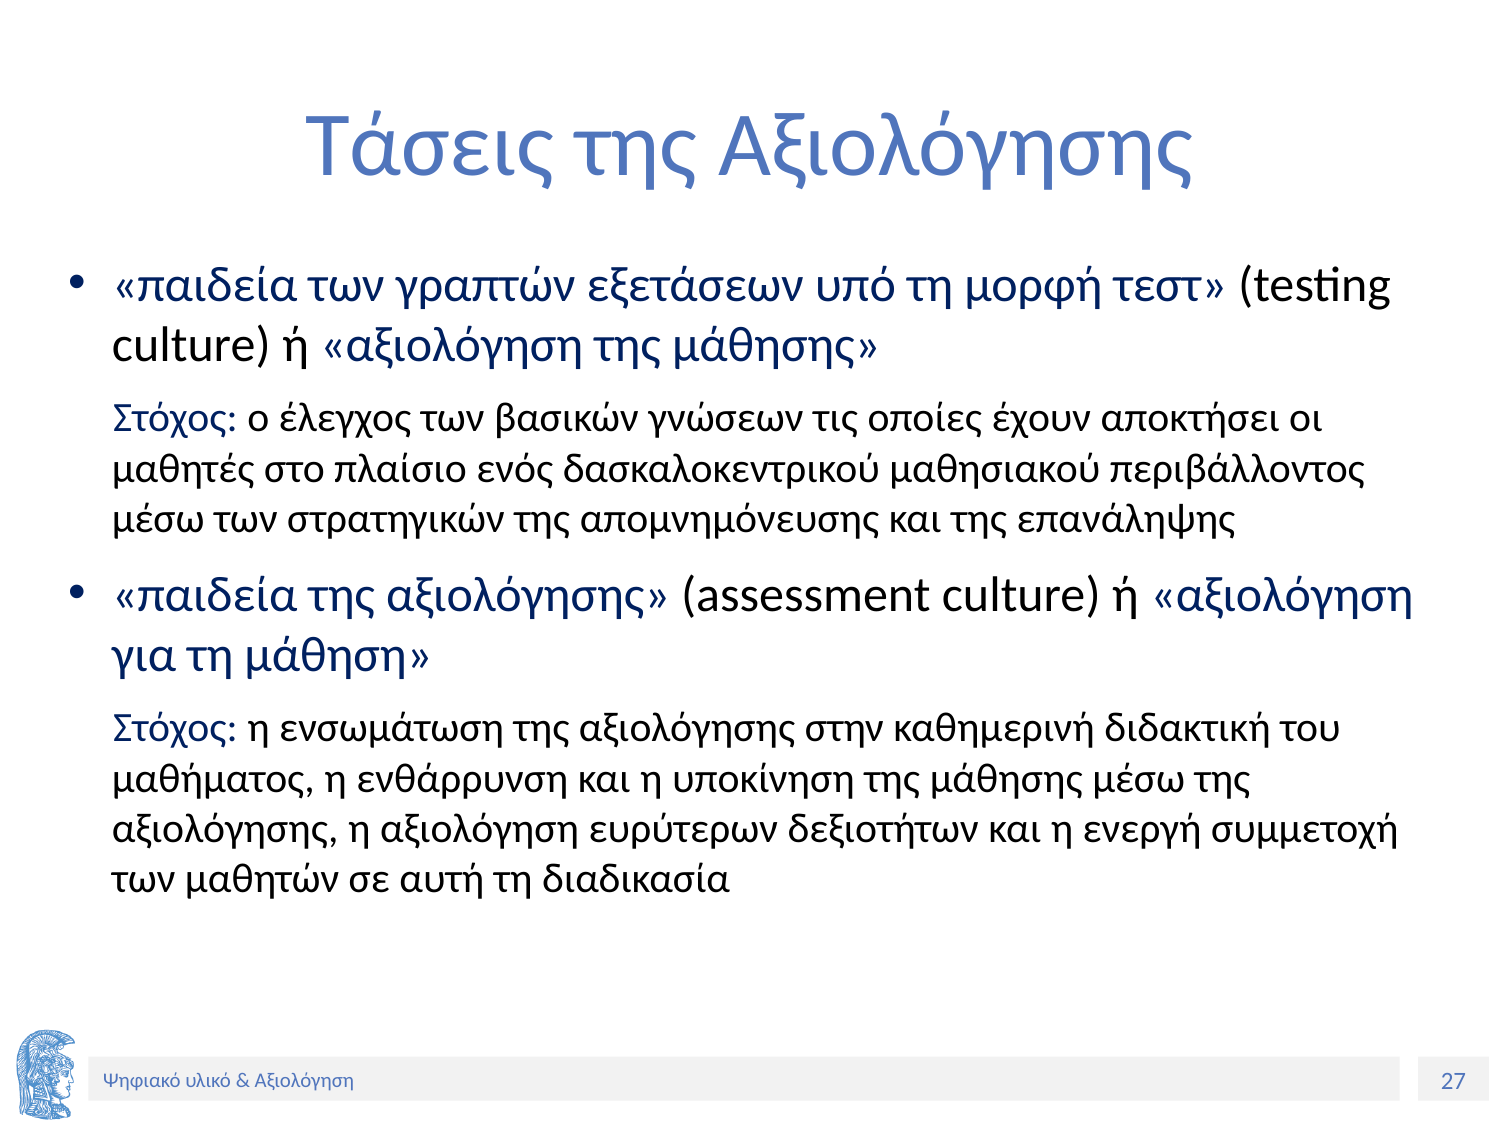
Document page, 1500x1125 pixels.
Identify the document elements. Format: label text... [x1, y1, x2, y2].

list «παιδεία των γραπτών εξετάσεων υπό τη μορφή τεστ» (testing culture) ή «αξιολόγηση της μάθησης» Στόχος: ο έλεγχος των βασικών γνώσεων τις οποίες έχουν αποκτήσει οι μαθητές στο πλαίσιο ενός δασκαλοκεντρικού μαθησιακού περιβάλλοντος μέσω των στρατηγικών της απομνημόνευσης και της επανάληψης «παιδεία της αξιολόγησης» (assessment culture) ή «αξιολόγηση για τη μάθηση» Στόχος: η ενσωμάτωση της αξιολόγησης στην καθημερινή διδακτική του μαθήματος, η ενθάρρυνση και η υποκίνηση της μάθησης μέσω της αξιολόγησης, η αξιολόγηση ευρύτερων δεξιοτήτων και η ενεργή συμμετοχή των μαθητών σε αυτή τη διαδικασία [53, 243, 1459, 1024]
picture [9, 1026, 81, 1120]
title Τάσεις της Αξιολόγησης [75, 45, 1425, 233]
